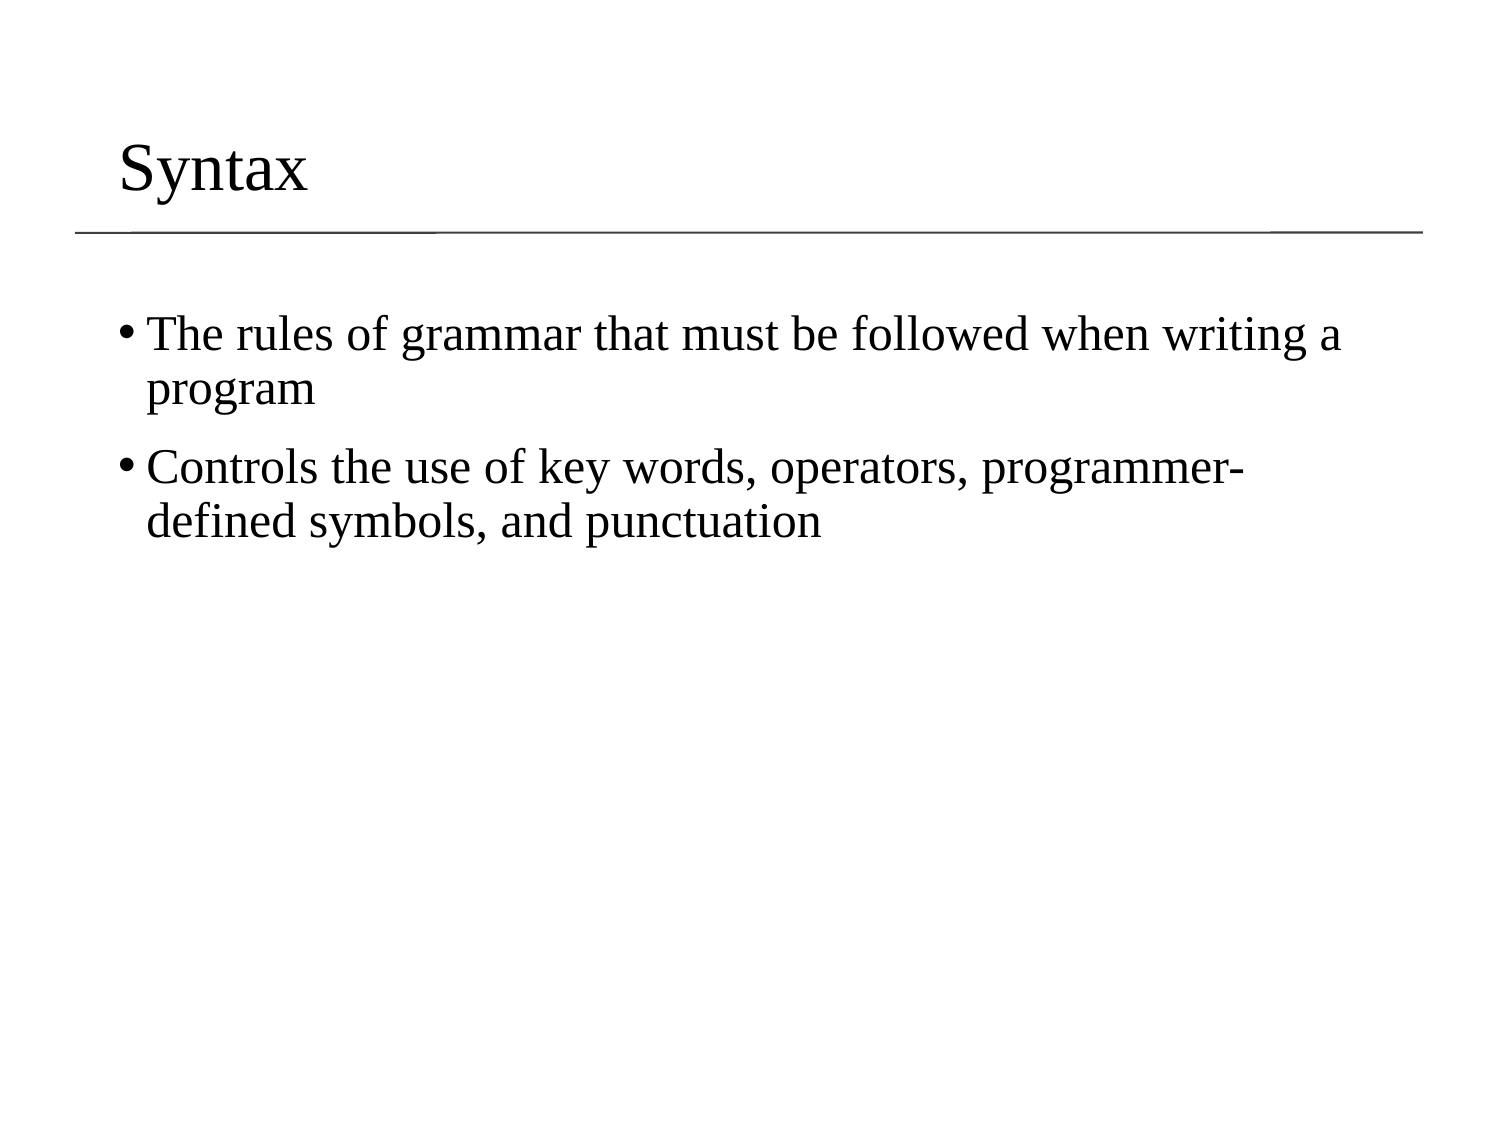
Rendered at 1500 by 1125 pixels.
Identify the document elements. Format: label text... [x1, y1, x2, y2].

title Syntax [103, 59, 1397, 278]
list The rules of grammar that must be followed when writing a program Controls the use of key words, operators, programmer-defined symbols, and punctuation [103, 299, 1397, 1014]
